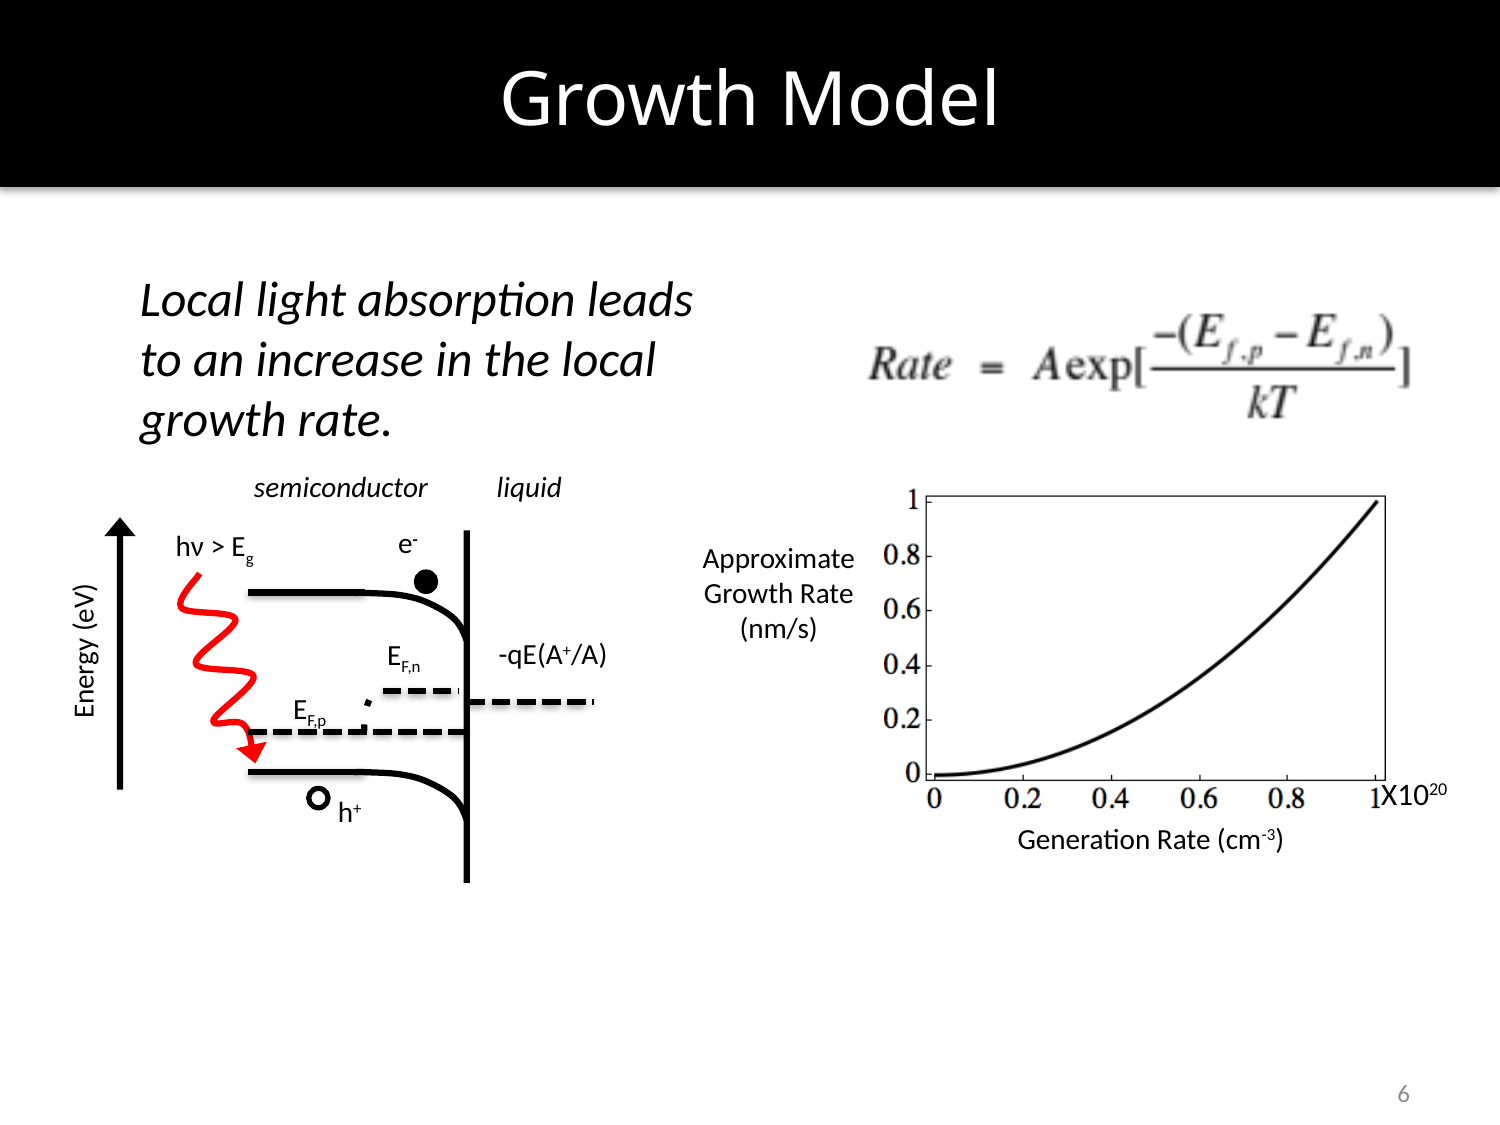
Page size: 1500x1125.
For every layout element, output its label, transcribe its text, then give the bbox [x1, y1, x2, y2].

text_box Local light absorption leads to an increase in the local growth rate. [124, 259, 751, 454]
picture [884, 487, 1386, 818]
text_box Approximate Growth Rate (nm/s) [657, 531, 879, 652]
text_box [861, 300, 1413, 422]
slide_number 5 [1284, 1062, 1425, 1123]
text_box X1020 [1366, 766, 1492, 857]
title Growth Model [75, 1, 1425, 190]
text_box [56, 461, 633, 883]
text_box Generation Rate (cm-3) [1002, 826, 1369, 863]
